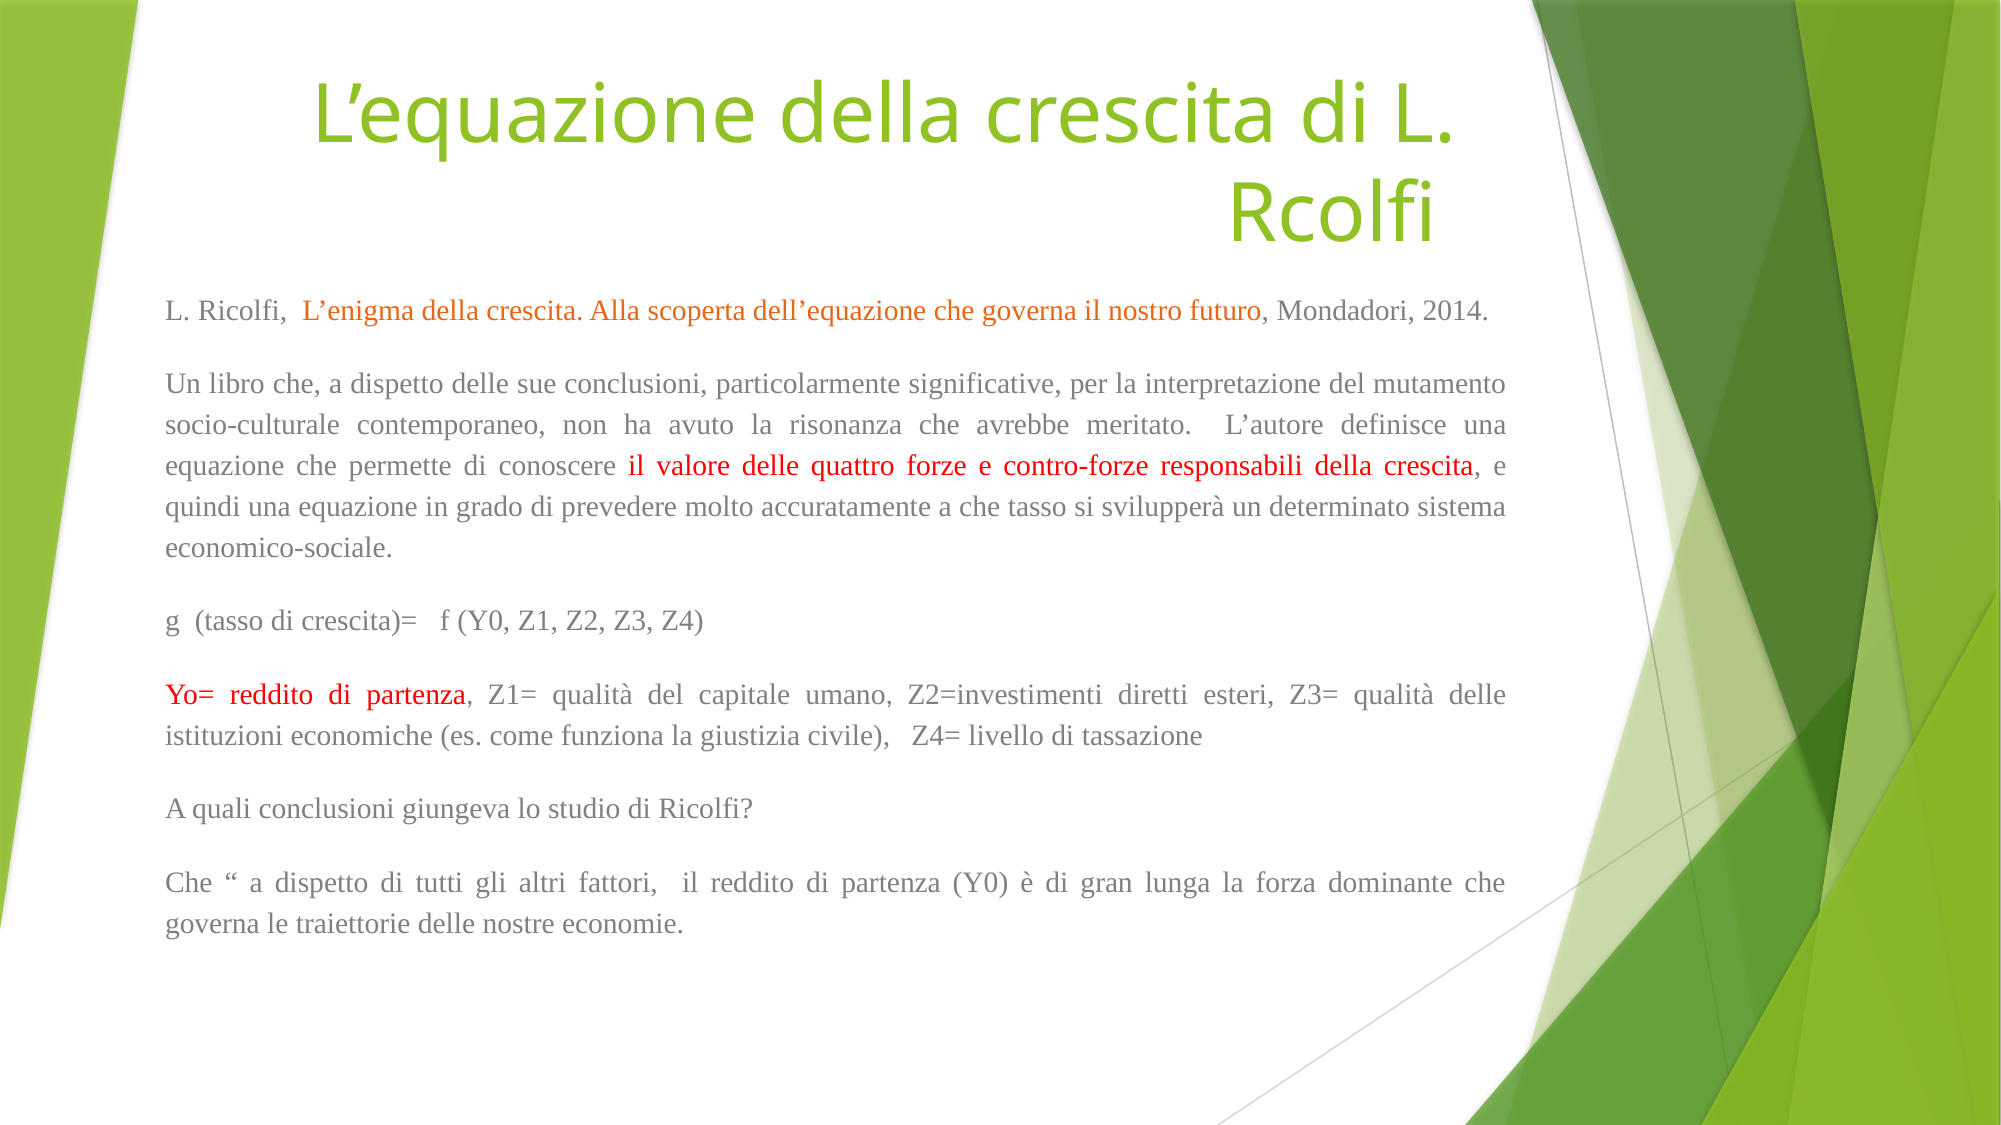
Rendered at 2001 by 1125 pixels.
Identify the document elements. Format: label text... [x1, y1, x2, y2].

subtitle L. Ricolfi, L’enigma della crescita. Alla scoperta dell’equazione che governa il nostro futuro, Mondadori, 2014. Un libro che, a dispetto delle sue conclusioni, particolarmente significative, per la interpretazione del mutamento socio-culturale contemporaneo, non ha avuto la risonanza che avrebbe meritato. L’autore definisce una equazione che permette di conoscere il valore delle quattro forze e contro-forze responsabili della crescita, e quindi una equazione in grado di prevedere molto accuratamente a che tasso si svilupperà un determinato sistema economico-sociale. g (tasso di crescita)= f (Y0, Z1, Z2, Z3, Z4) Yo= reddito di partenza, Z1= qualità del capitale umano, Z2=investimenti diretti esteri, Z3= qualità delle istituzioni economiche (es. come funziona la giustizia civile), Z4= livello di tassazione A quali conclusioni giungeva lo studio di Ricolfi? Che “ a dispetto di tutti gli altri fattori, il reddito di partenza (Y0) è di gran lunga la forza dominante che governa le traiettorie delle nostre economie. [150, 277, 1522, 1105]
title L’equazione della crescita di L. Rcolfi [150, 51, 1473, 266]
